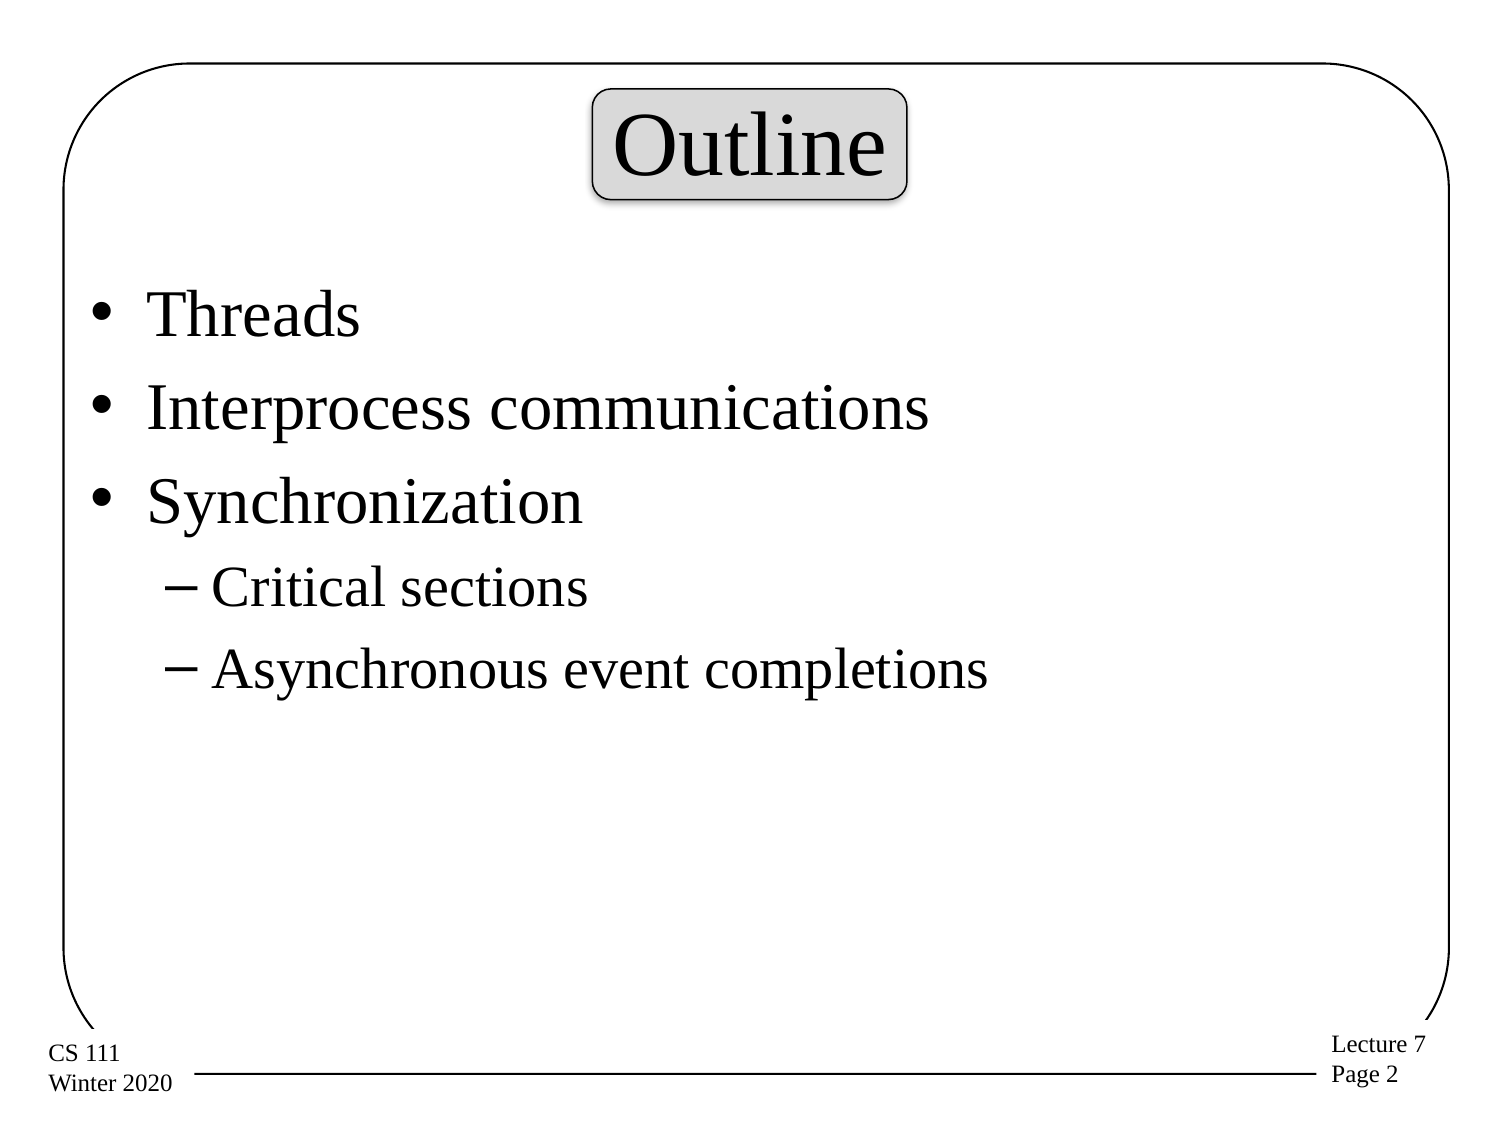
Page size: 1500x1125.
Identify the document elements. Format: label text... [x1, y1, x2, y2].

title Outline [74, 44, 1426, 233]
list Threads Interprocess communications Synchronization Critical sections Asynchronous event completions [74, 262, 1426, 1006]
